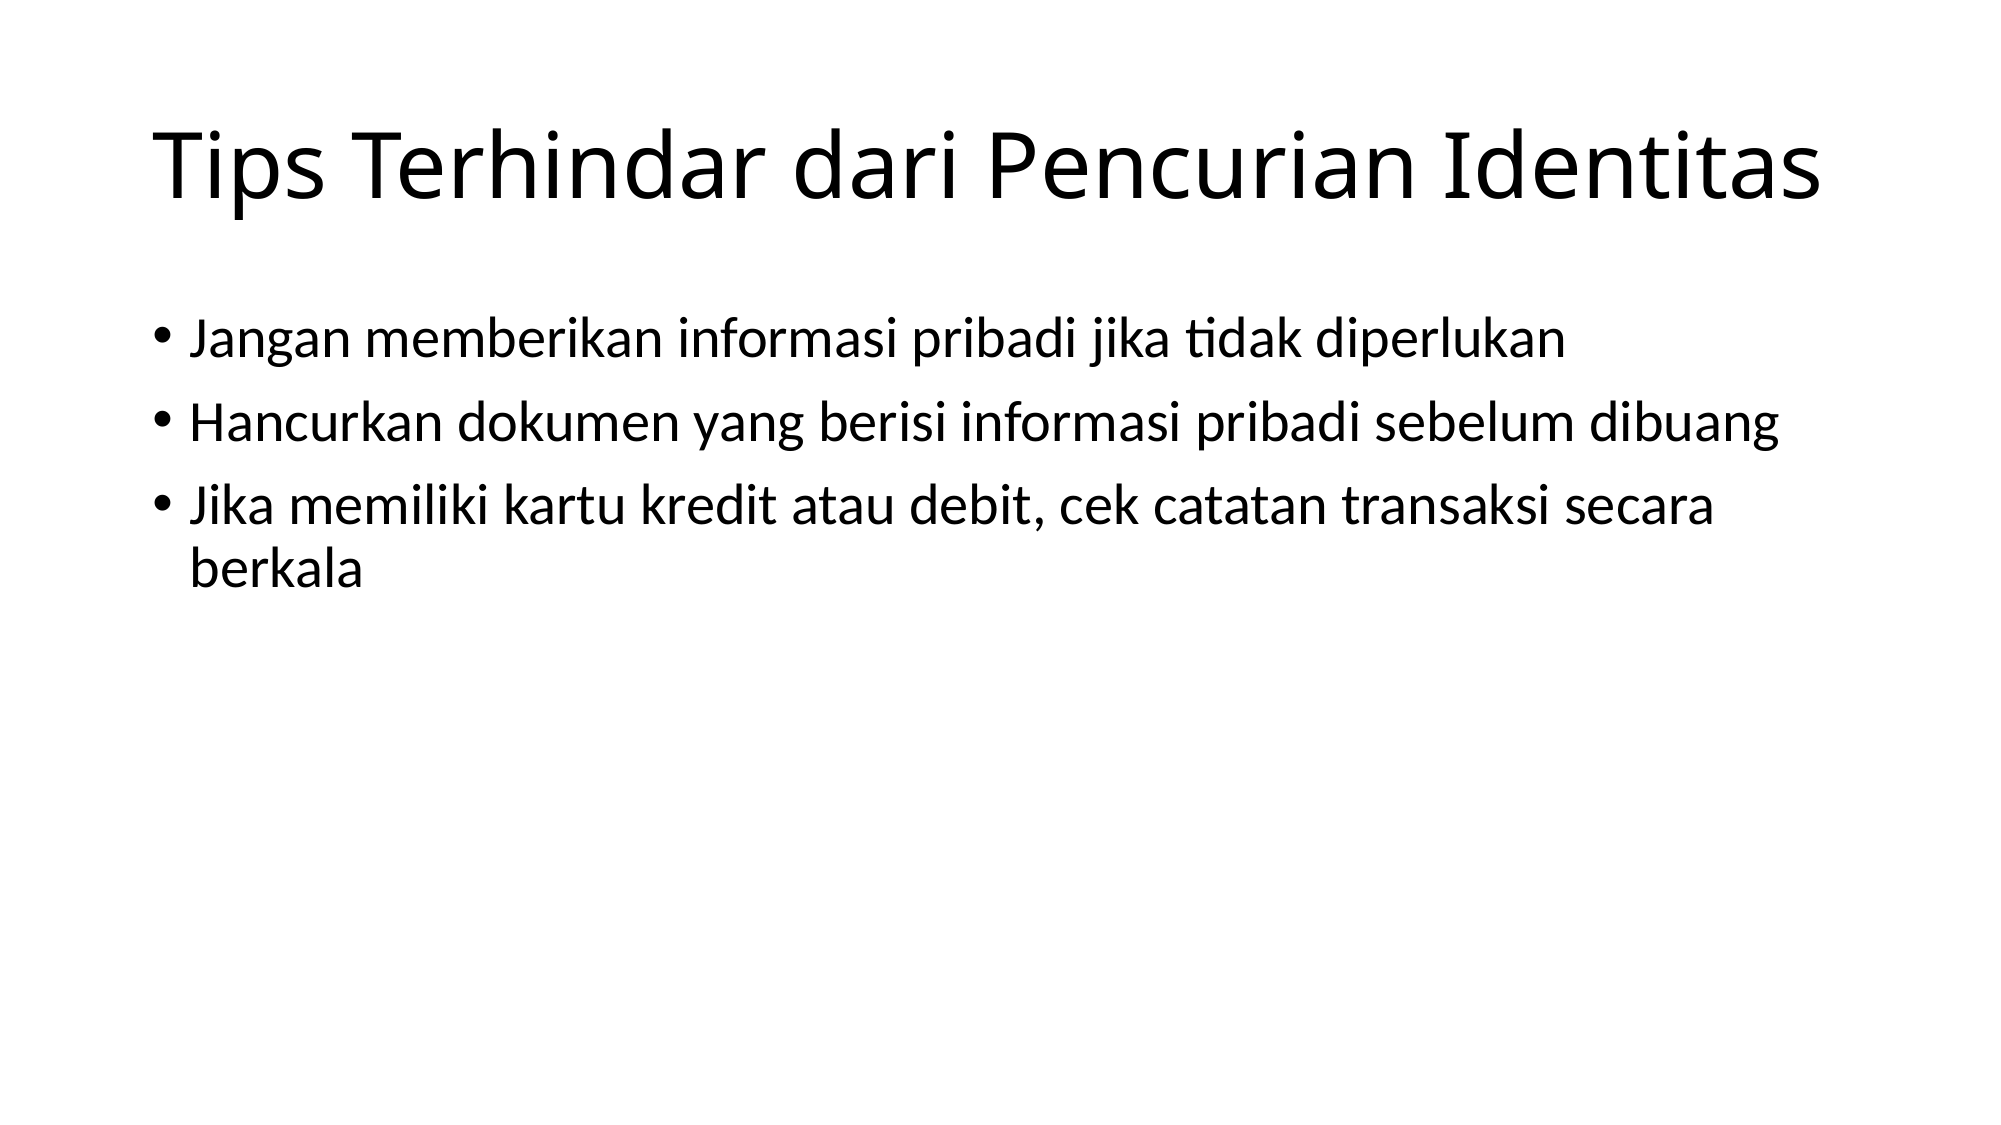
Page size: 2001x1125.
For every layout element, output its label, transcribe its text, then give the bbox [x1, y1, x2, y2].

list Jangan memberikan informasi pribadi jika tidak diperlukan Hancurkan dokumen yang berisi informasi pribadi sebelum dibuang Jika memiliki kartu kredit atau debit, cek catatan transaksi secara berkala [137, 299, 1863, 1014]
title Tips Terhindar dari Pencurian Identitas [137, 59, 1863, 278]
